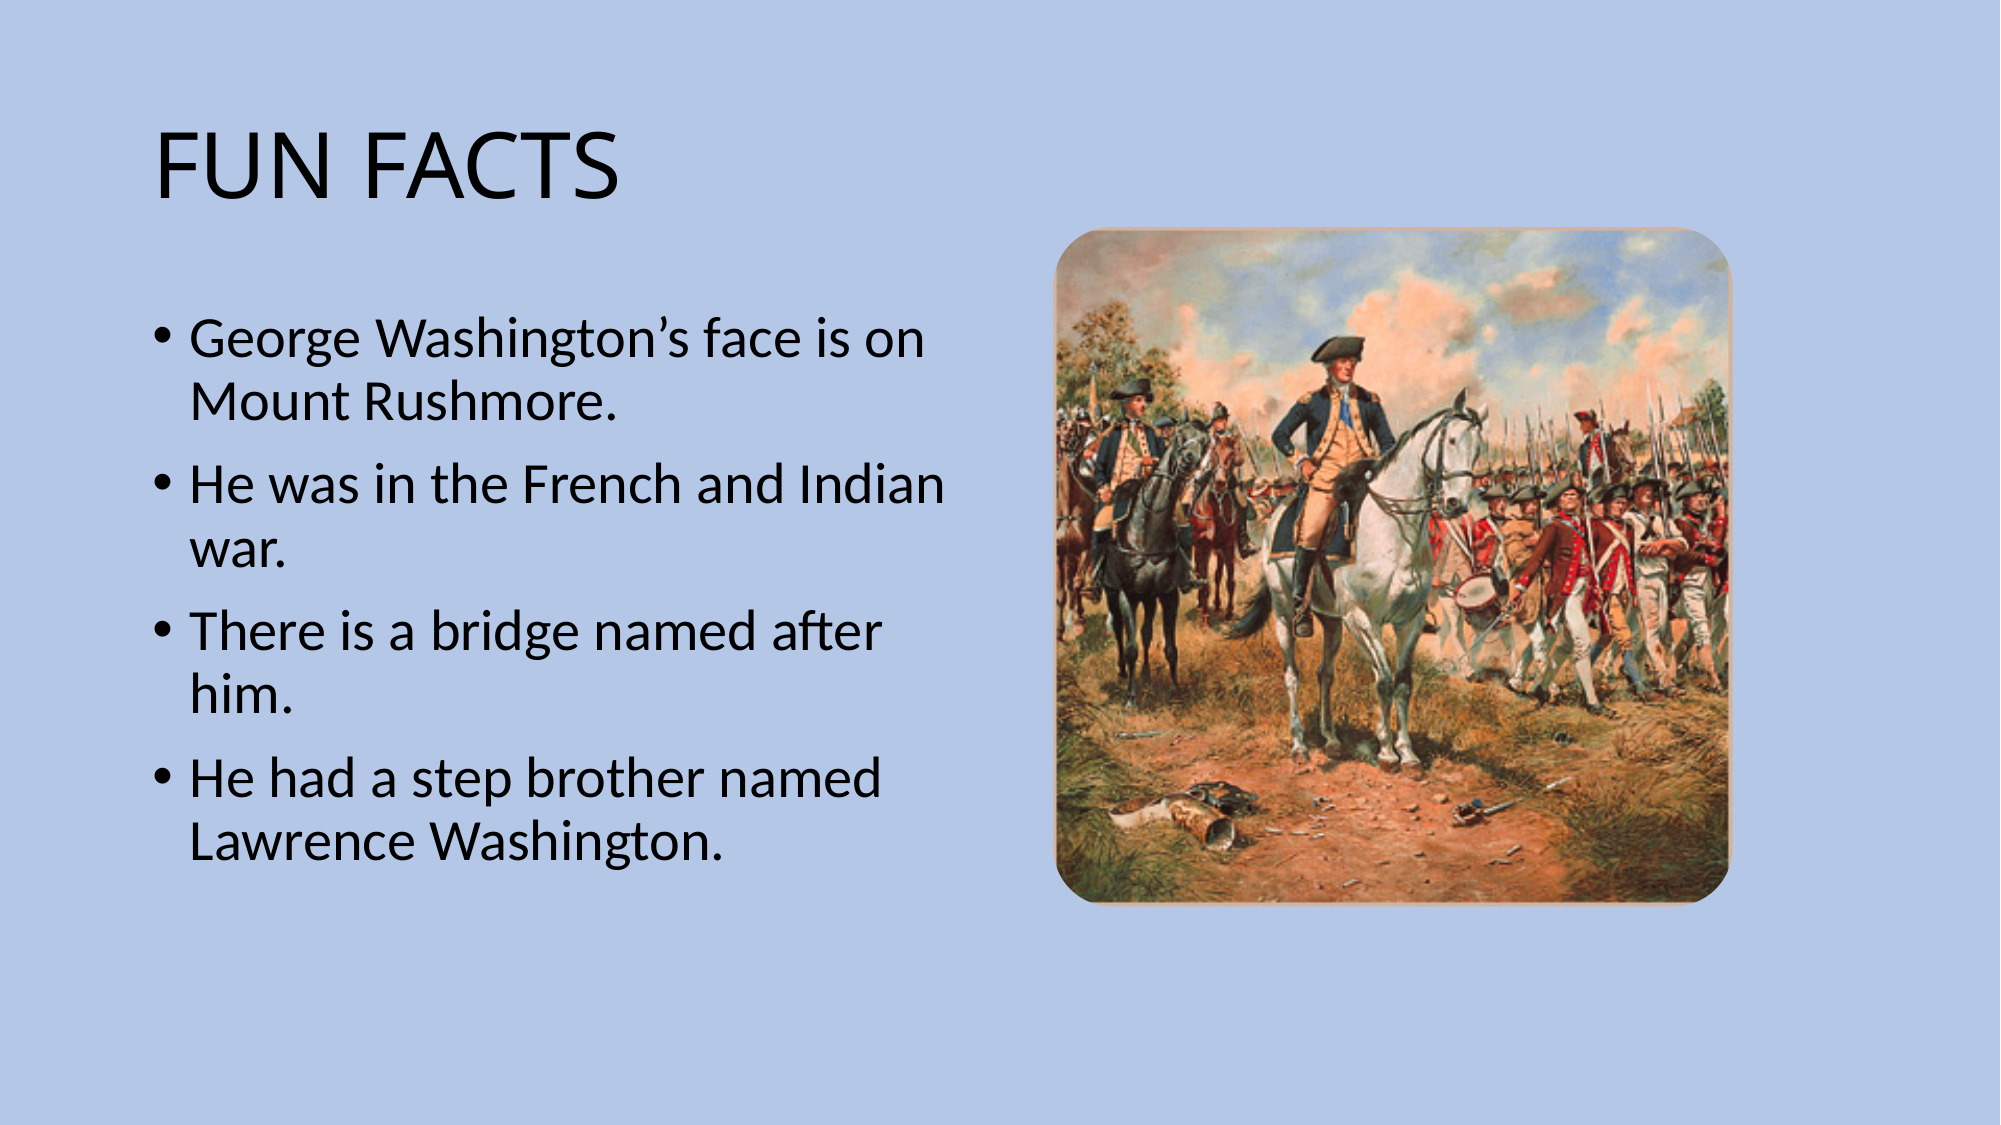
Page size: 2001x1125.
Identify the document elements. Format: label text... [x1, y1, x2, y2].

title FUN FACTS [137, 59, 1863, 278]
list George Washington’s face is on Mount Rushmore. He was in the French and Indian war. There is a bridge named after him. He had a step brother named Lawrence Washington. [137, 299, 988, 1014]
picture [1053, 227, 1733, 907]
